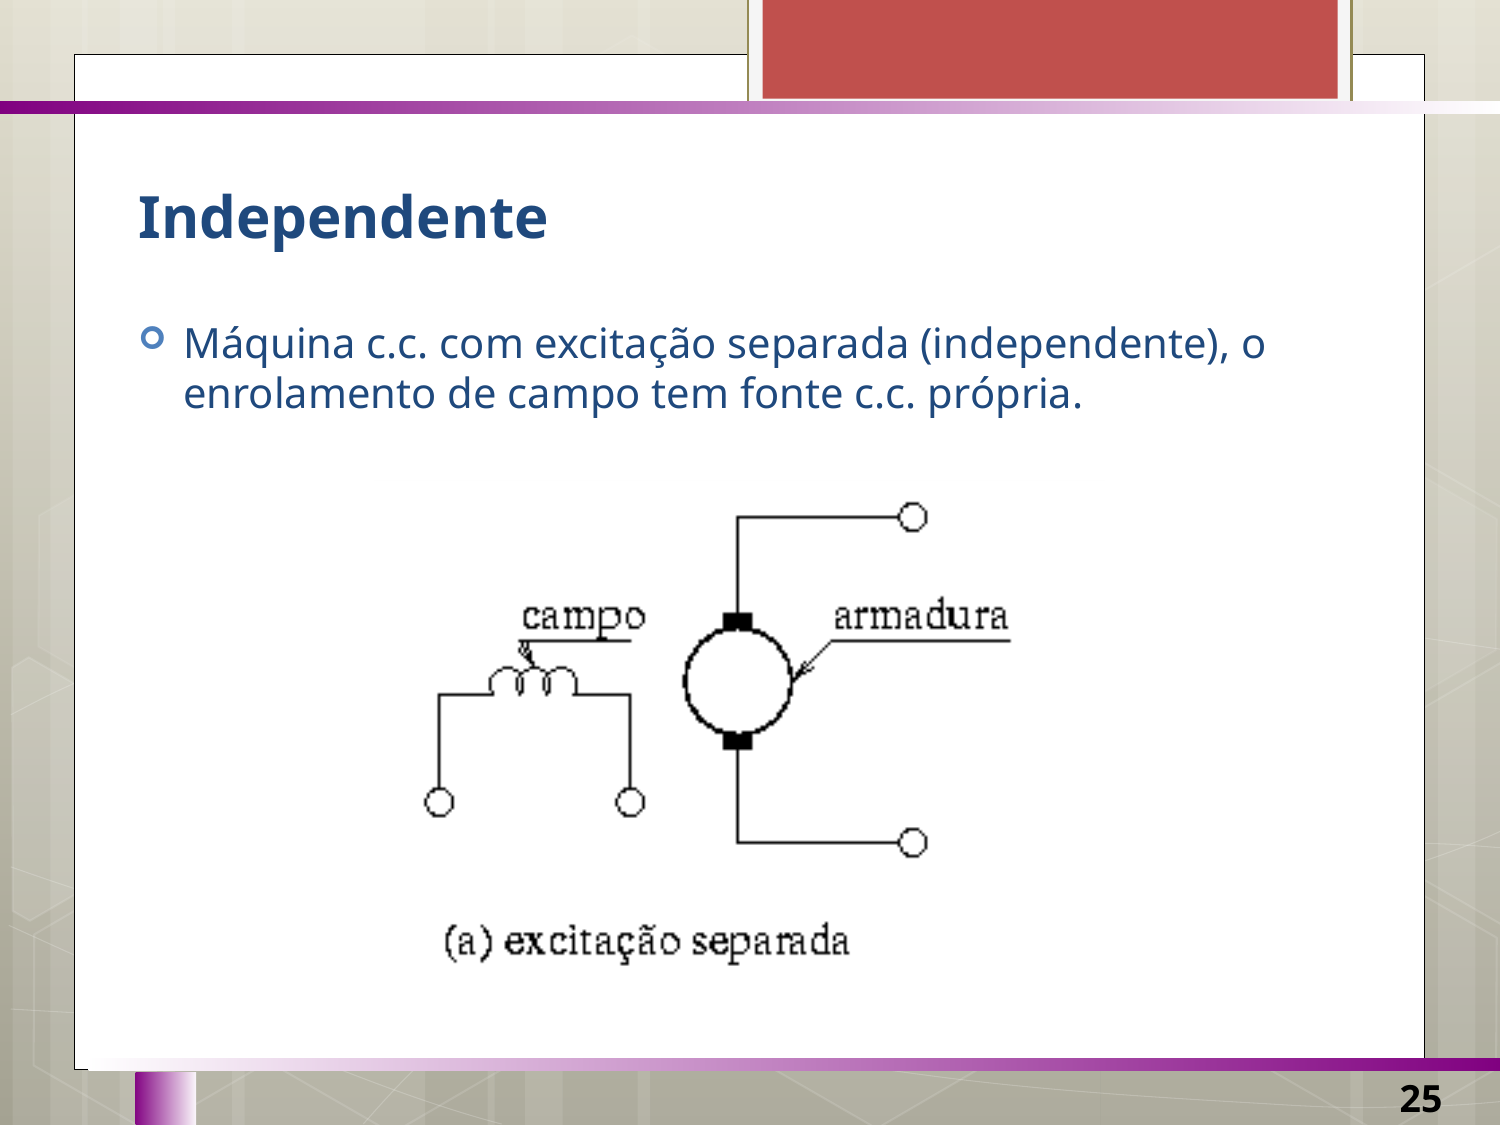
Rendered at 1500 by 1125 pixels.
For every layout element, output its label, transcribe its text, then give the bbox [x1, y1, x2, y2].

list Independente Máquina c.c. com excitação separada (independente), o enrolamento de campo tem fonte c.c. própria. [112, 172, 1400, 1059]
picture [374, 479, 1105, 988]
